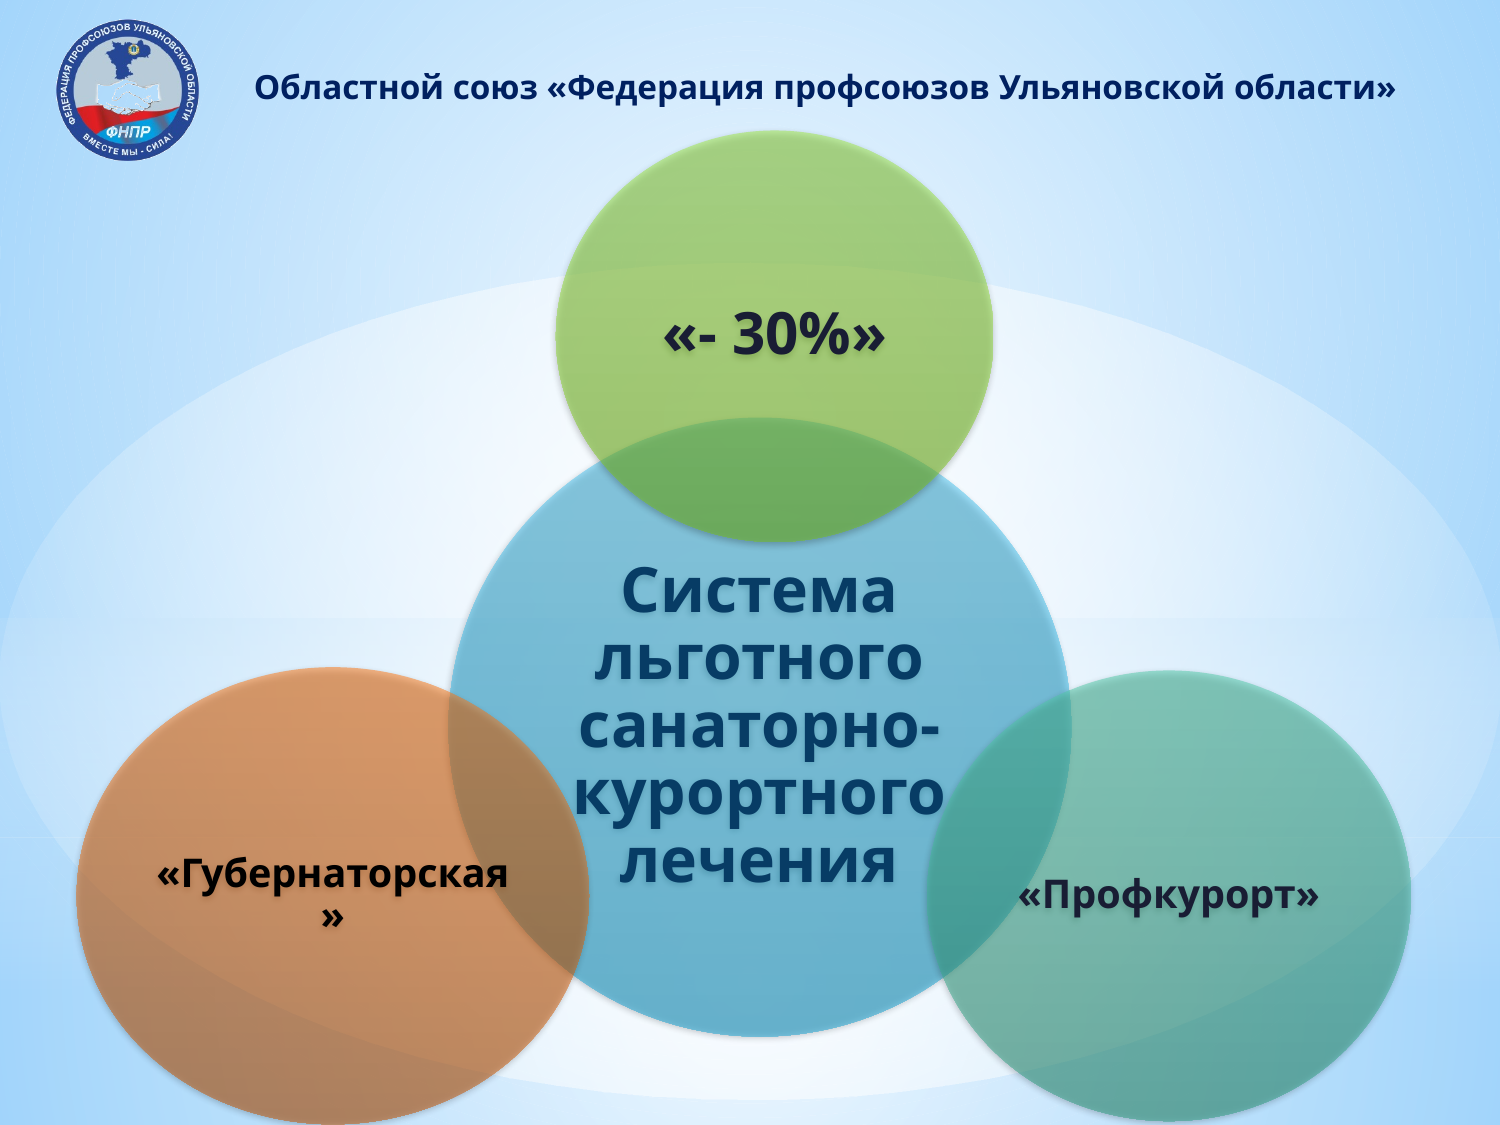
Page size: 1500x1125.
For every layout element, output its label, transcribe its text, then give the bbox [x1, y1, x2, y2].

picture [56, 18, 199, 161]
text_box Областной союз «Федерация профсоюзов Ульяновской области» [239, 19, 1444, 114]
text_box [76, 160, 1459, 1095]
